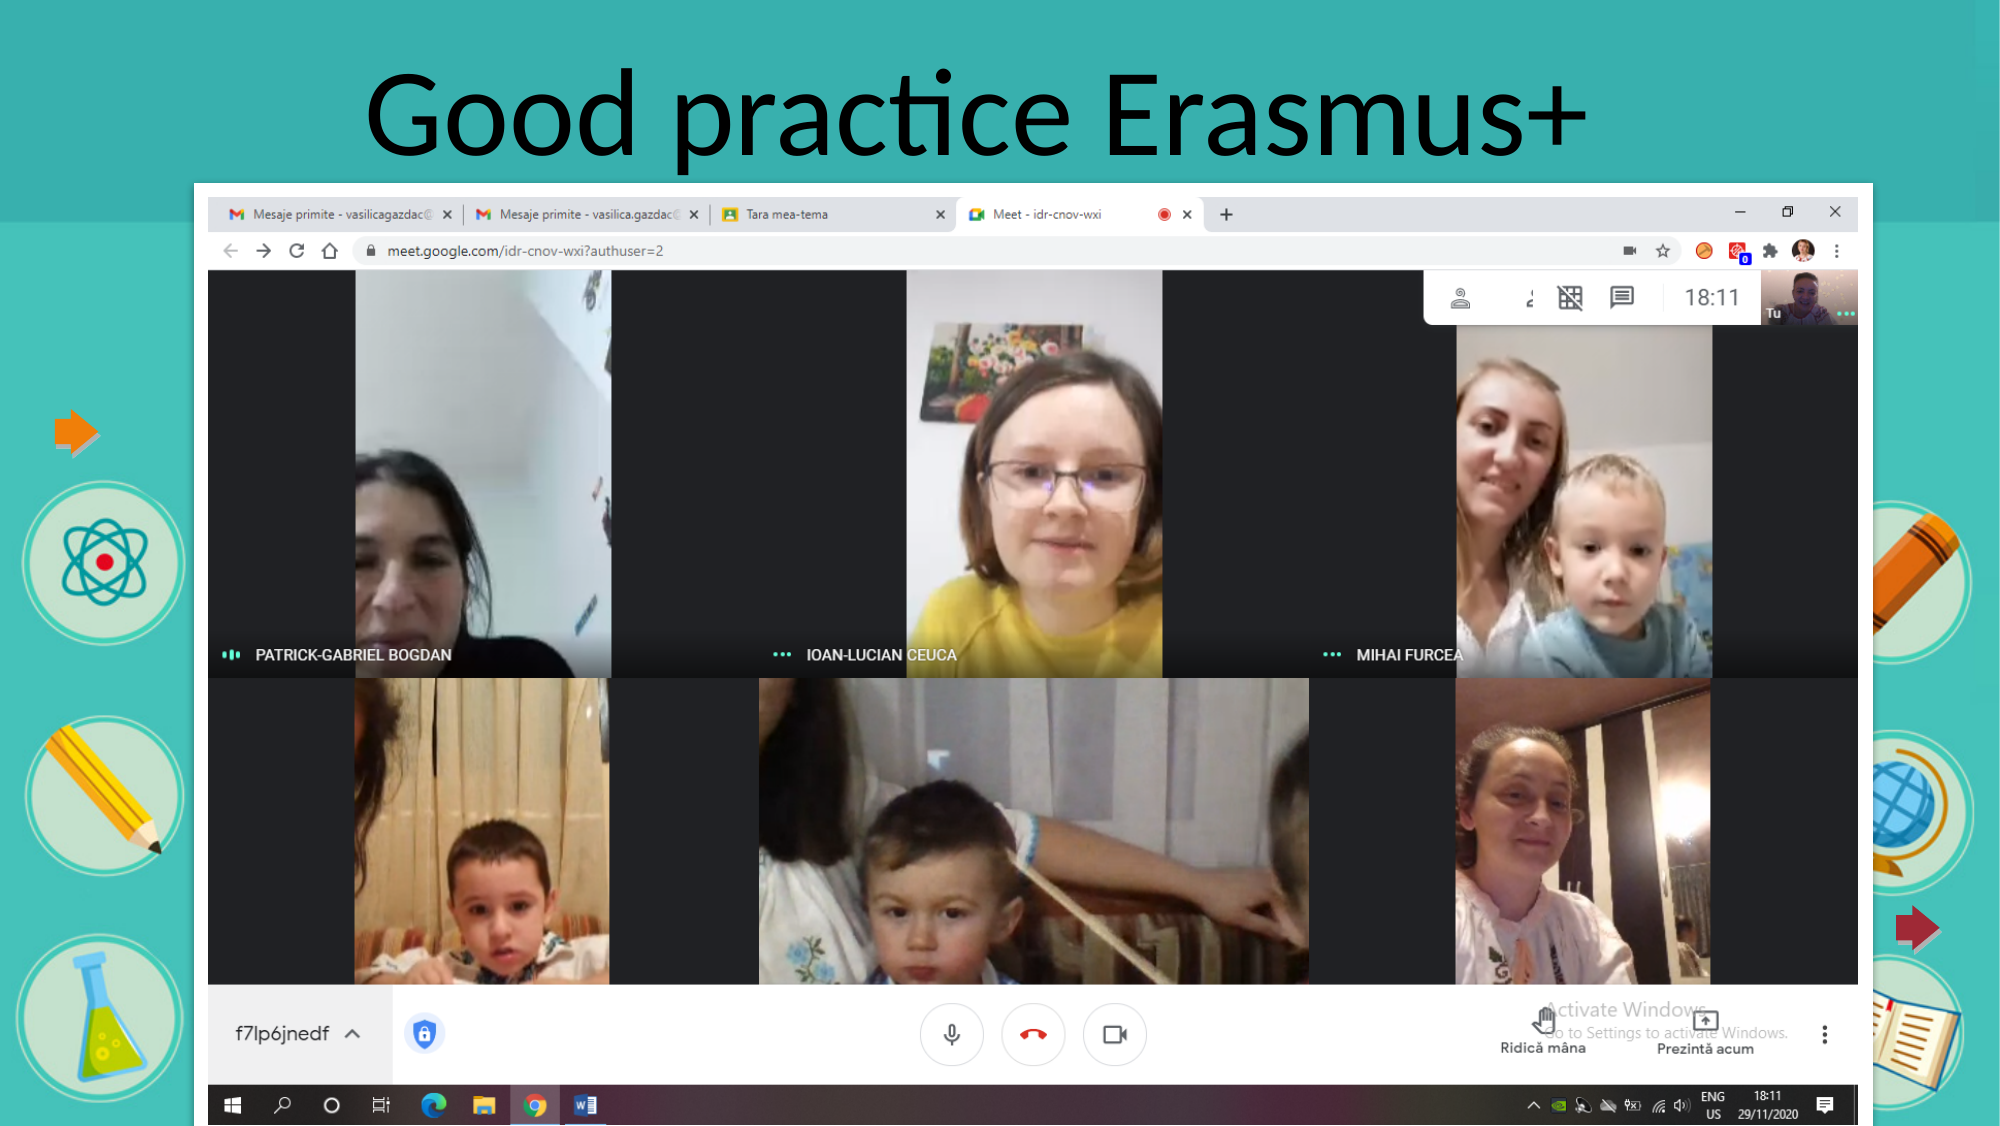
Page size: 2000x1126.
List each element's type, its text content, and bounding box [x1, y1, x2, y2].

picture [0, 0, 2000, 1126]
picture [208, 196, 1859, 1126]
text_box [54, 409, 99, 455]
text_box [1896, 905, 1940, 951]
title Good practice Erasmus+ [54, 11, 1900, 199]
